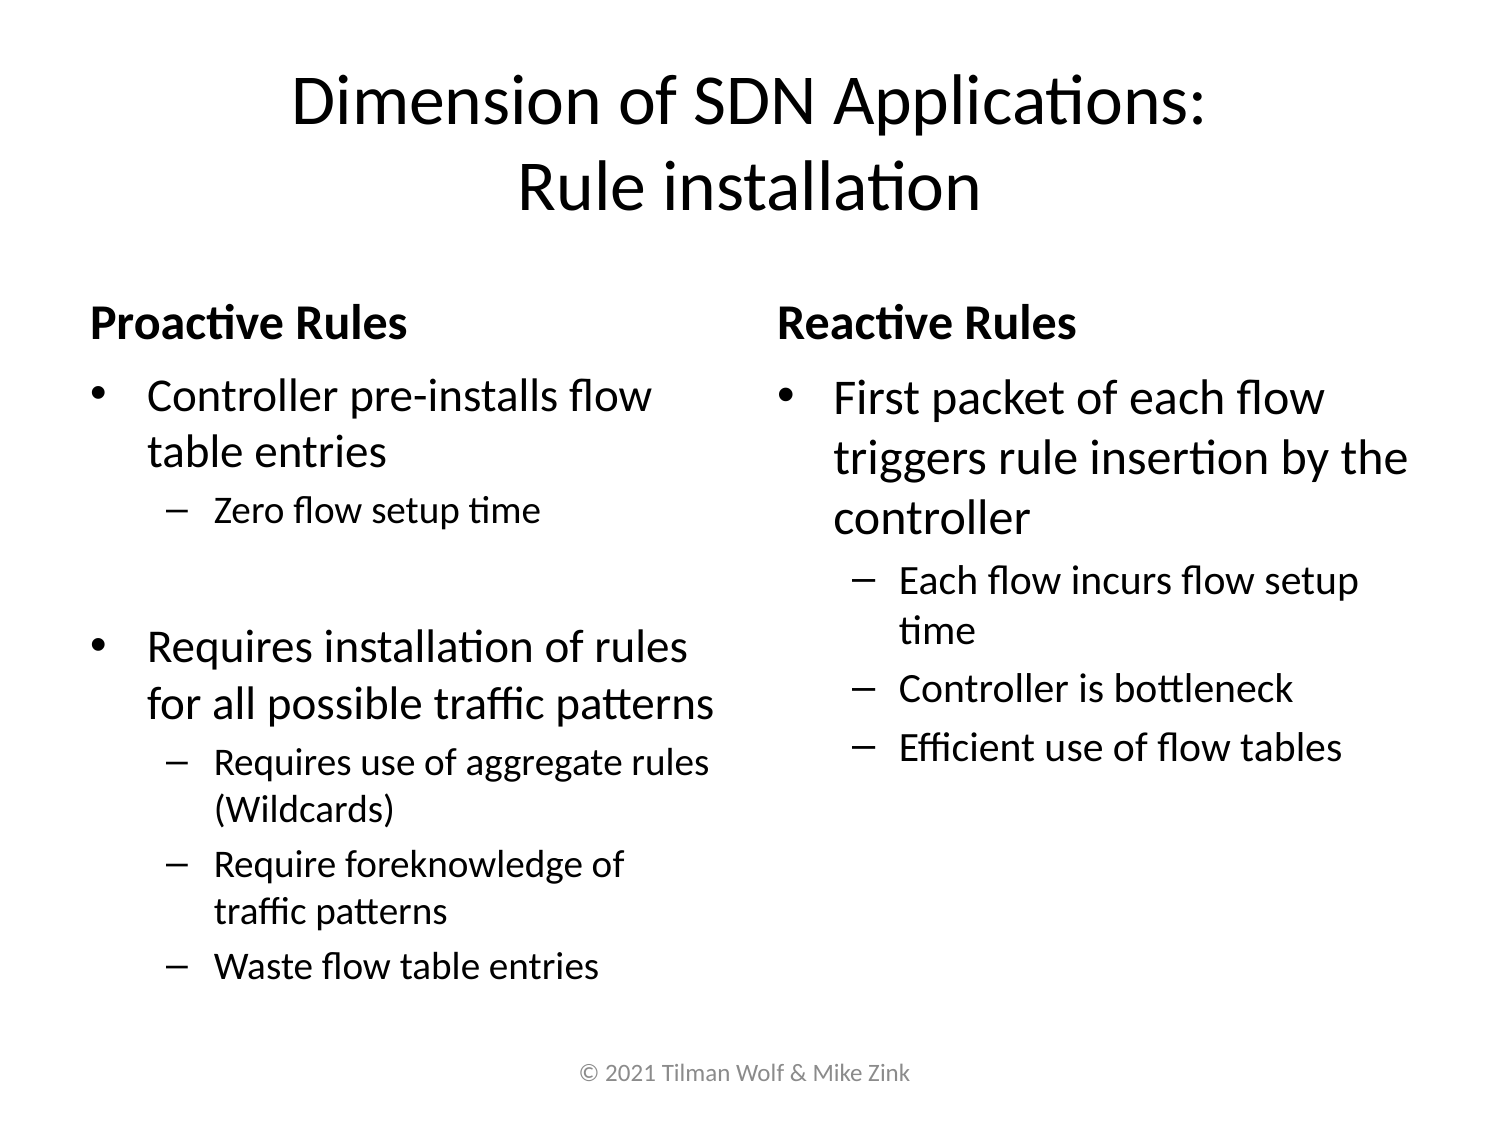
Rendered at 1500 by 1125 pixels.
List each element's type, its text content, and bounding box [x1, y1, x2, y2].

list First packet of each flow triggers rule insertion by the controller Each flow incurs flow setup time Controller is bottleneck Efficient use of flow tables [761, 356, 1425, 1005]
title Dimension of SDN Applications: Rule installation [75, 45, 1425, 233]
list Proactive Rules [75, 251, 738, 356]
list Controller pre-installs flow table entries Zero flow setup time Requires installation of rules for all possible traffic patterns Requires use of aggregate rules (Wildcards) Require foreknowledge of traffic patterns Waste flow table entries [75, 356, 738, 1005]
list Reactive Rules [761, 251, 1425, 356]
